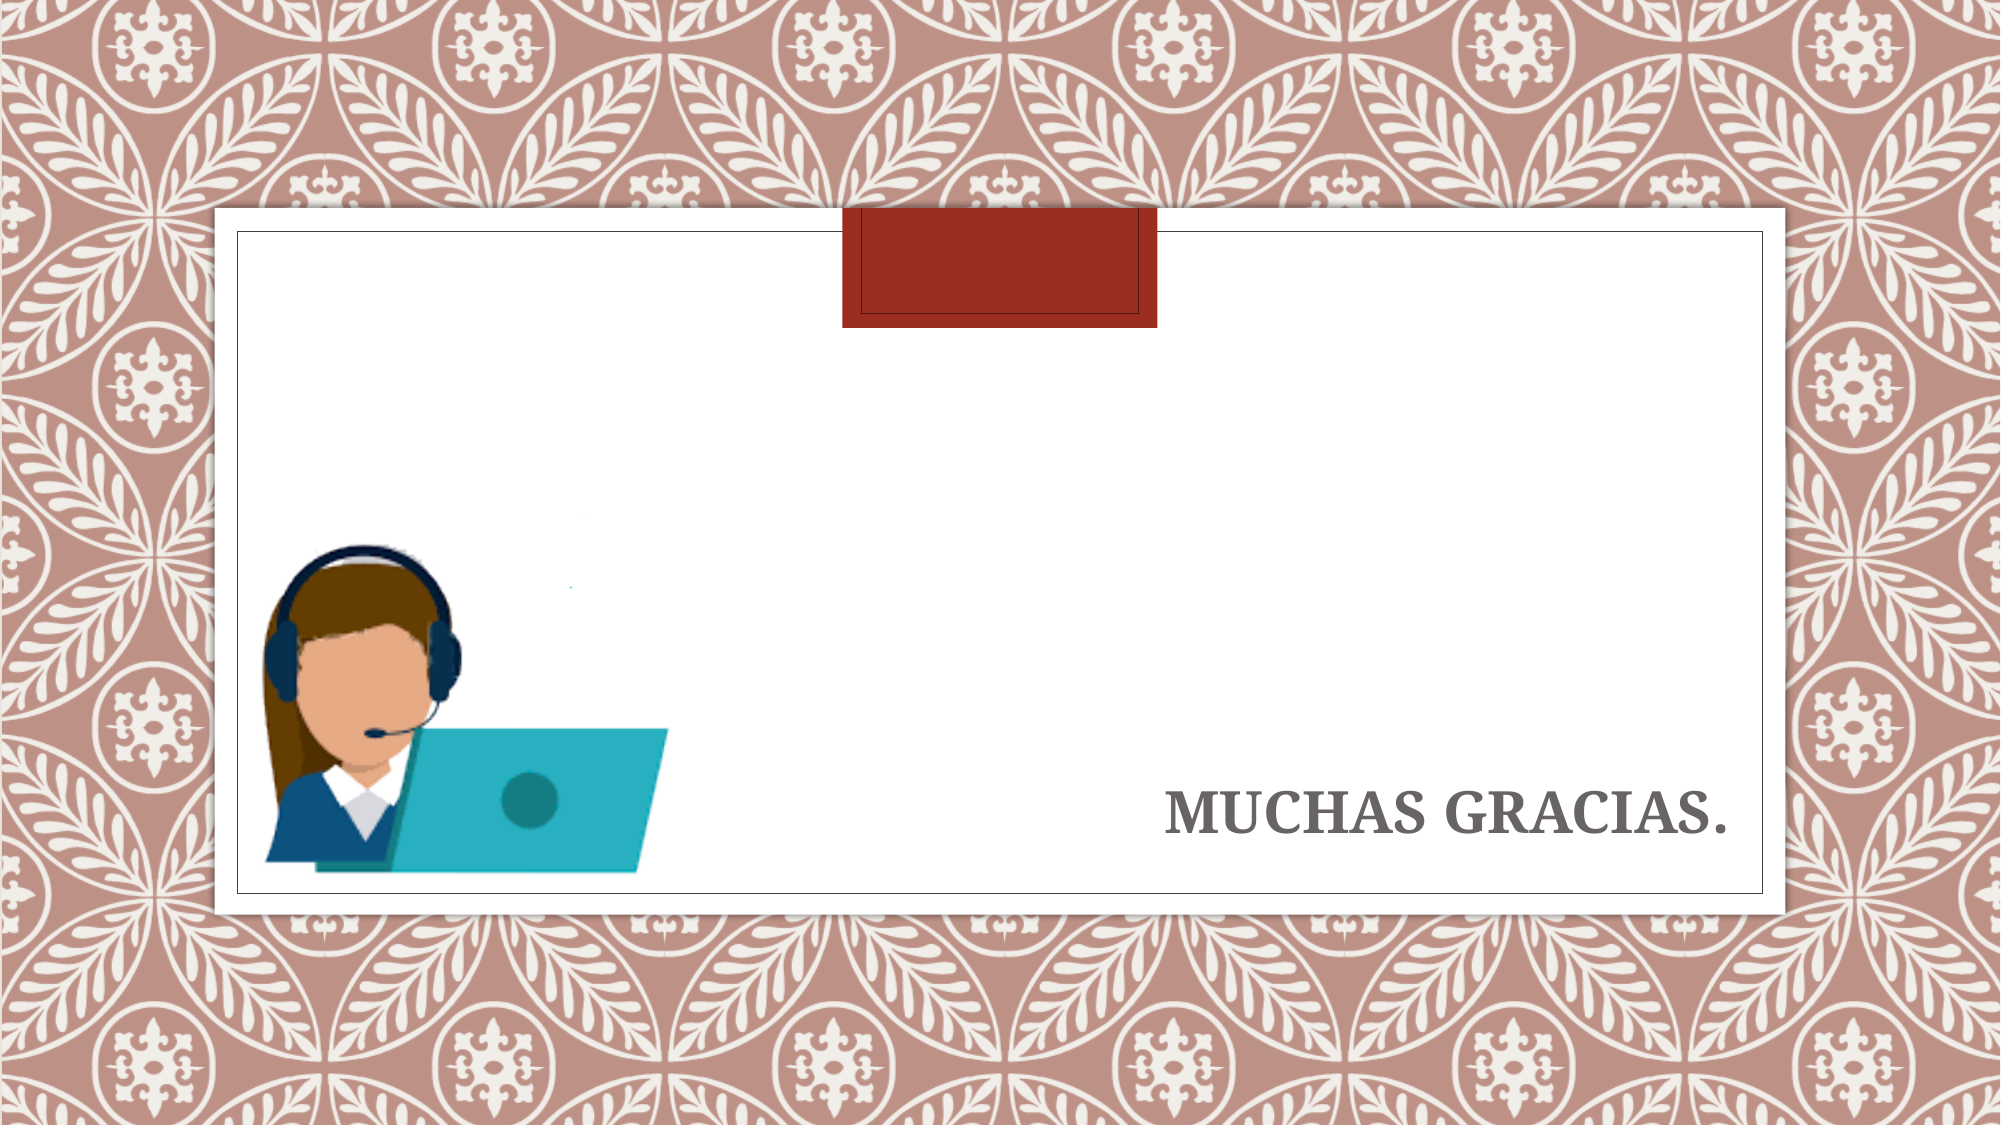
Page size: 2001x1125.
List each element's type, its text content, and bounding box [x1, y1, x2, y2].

picture [244, 506, 687, 887]
list MUCHAS GRACIAS. [692, 768, 1745, 844]
